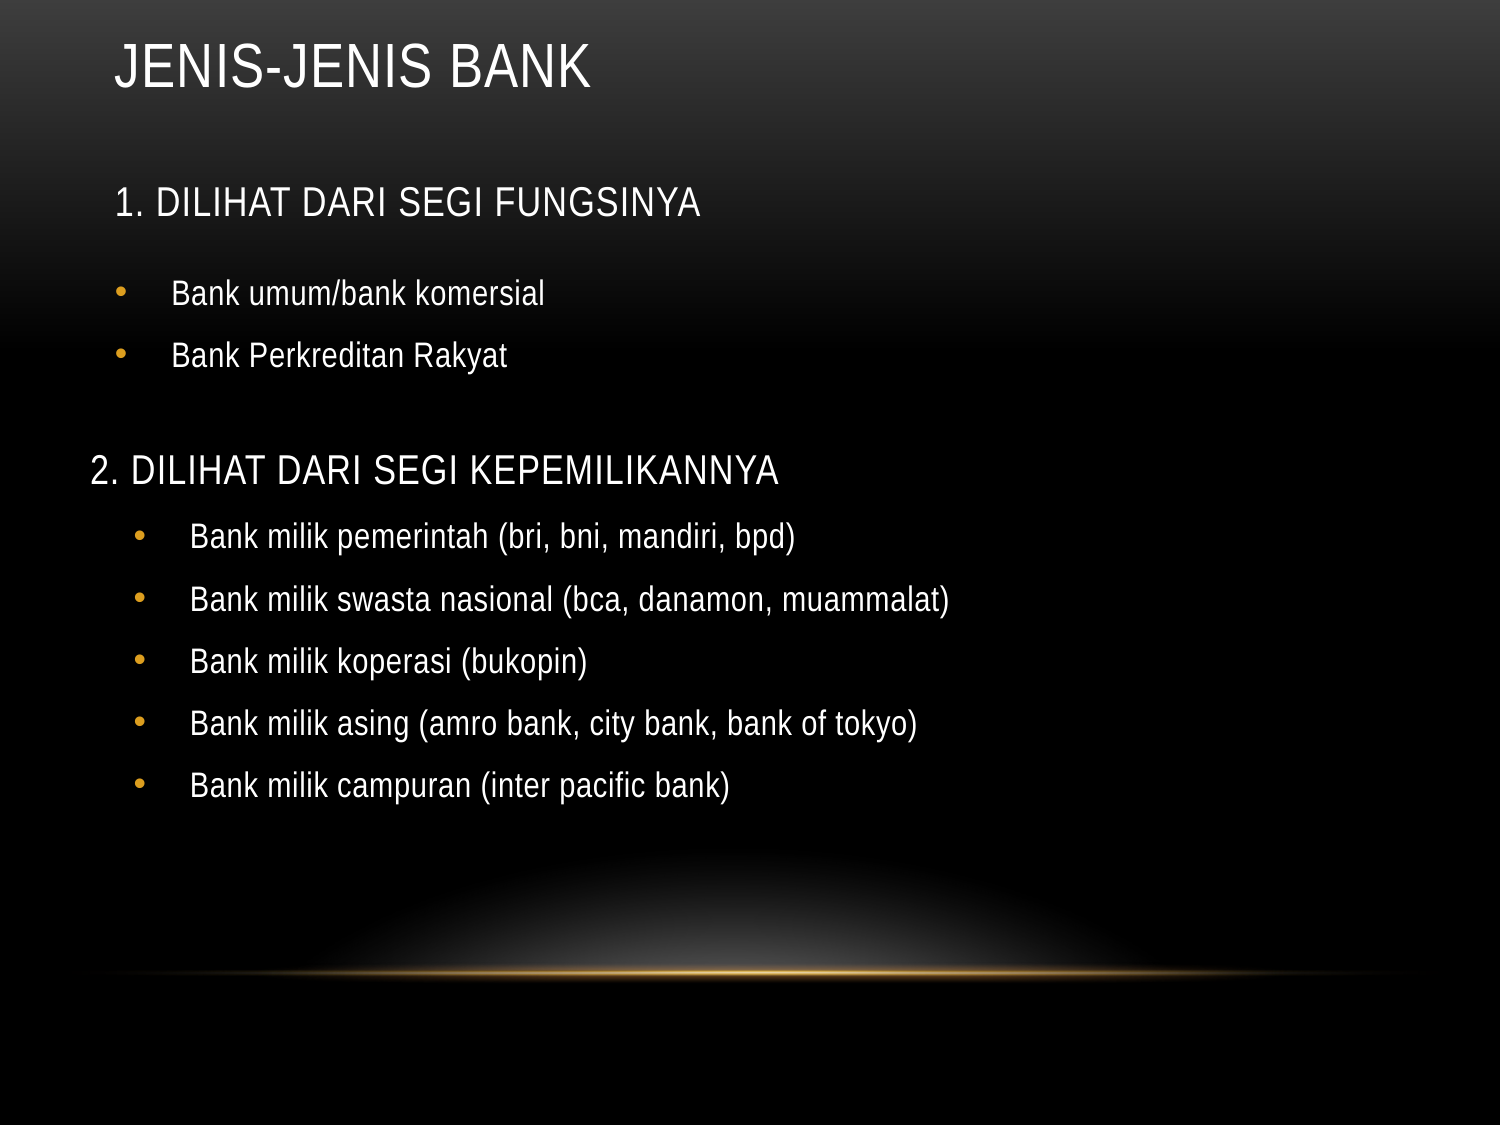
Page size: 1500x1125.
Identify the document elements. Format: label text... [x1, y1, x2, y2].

picture [0, 0, 1500, 1125]
title JENIS-JENIS BANK 1. Dilihat dari segi fungsinya [99, 12, 1400, 233]
list Bank umum/bank komersial Bank Perkreditan Rakyat [99, 262, 1400, 400]
text_box Bank milik pemerintah (bri, bni, mandiri, bpd) Bank milik swasta nasional (bca, danamon, muammalat) Bank milik koperasi (bukopin) Bank milik asing (amro bank, city bank, bank of tokyo) Bank milik campuran (inter pacific bank) [118, 505, 1419, 913]
text_box 2. Dilihat dari segi kepemilikannya [75, 412, 1375, 500]
